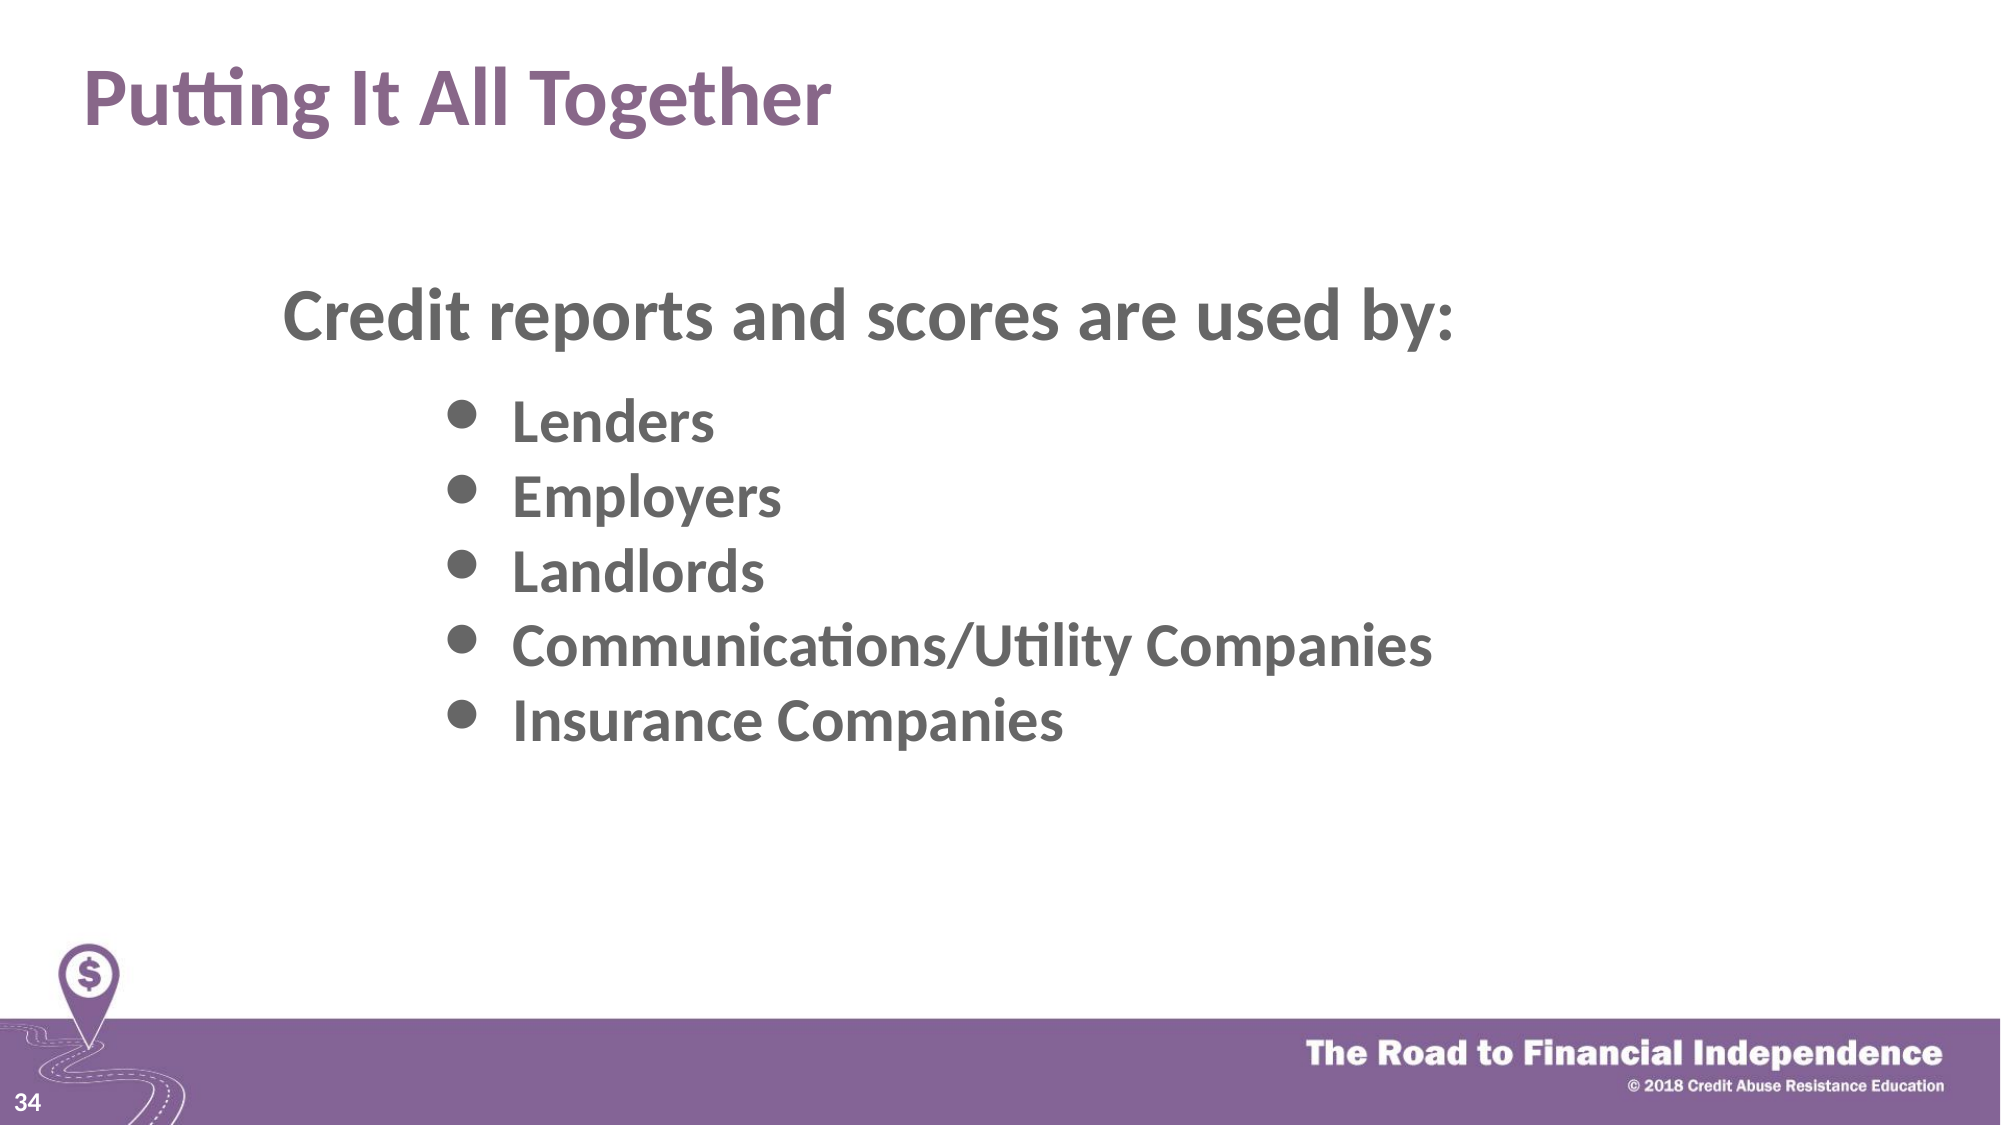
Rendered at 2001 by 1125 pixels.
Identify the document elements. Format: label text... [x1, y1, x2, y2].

text_box Lenders Employers Landlords Communications/Utility Companies Insurance Companies [422, 364, 1723, 729]
picture [0, 0, 2001, 1125]
title Credit reports and scores are used by: [268, 222, 1734, 365]
title Putting It All Together [68, 28, 1569, 152]
slide_number 34 [0, 1076, 119, 1125]
